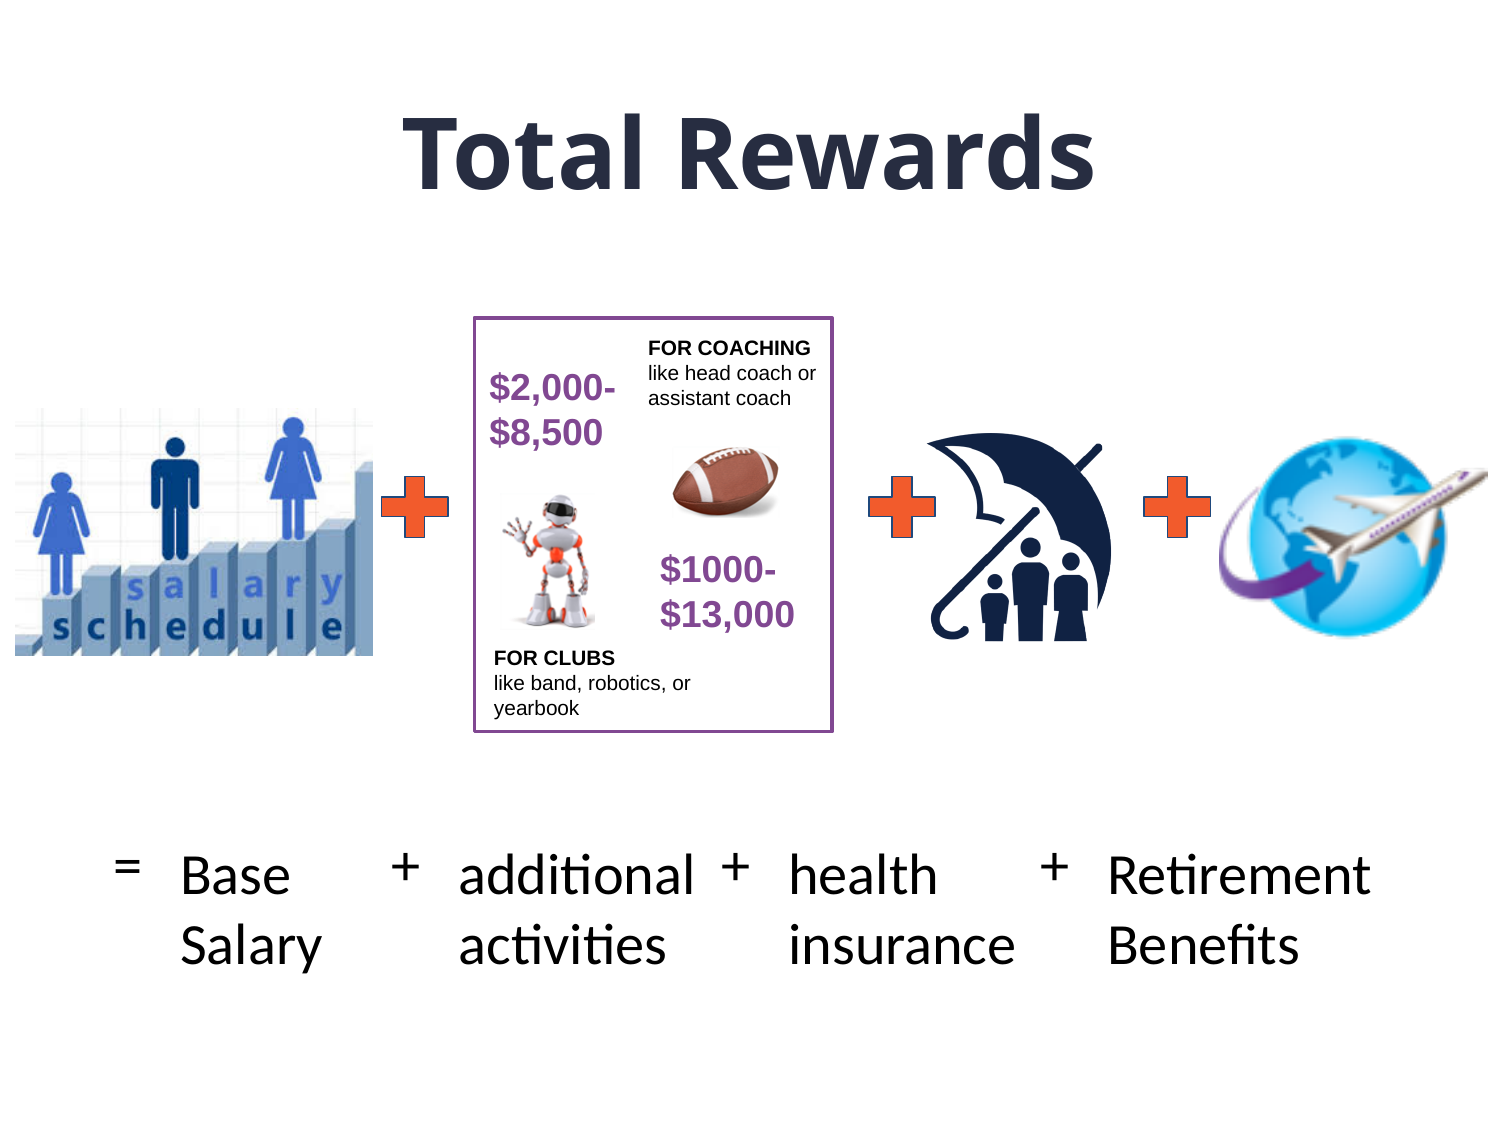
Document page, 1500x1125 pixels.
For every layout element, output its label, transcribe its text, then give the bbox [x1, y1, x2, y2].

text_box [1143, 476, 1211, 538]
text_box [868, 476, 907, 538]
picture [500, 493, 595, 630]
text_box FOR COACHING like head coach or assistant coach [633, 327, 836, 418]
text_box $2,000-$8,500 [474, 355, 655, 507]
text_box [474, 418, 832, 732]
text_box Retirement Benefits [1017, 828, 1419, 984]
text_box [474, 317, 832, 355]
text_box Base Salary [90, 828, 368, 984]
picture [912, 428, 1134, 649]
text_box $1000-$13,000 [645, 537, 826, 689]
picture [672, 444, 780, 519]
title Total Rewards [0, 24, 1500, 275]
picture [1219, 403, 1488, 675]
text_box [381, 476, 448, 538]
text_box FOR CLUBS like band, robotics, or yearbook [478, 637, 784, 728]
text_box health insurance [698, 828, 1017, 984]
picture [15, 407, 374, 657]
text_box additional activities [368, 828, 698, 984]
